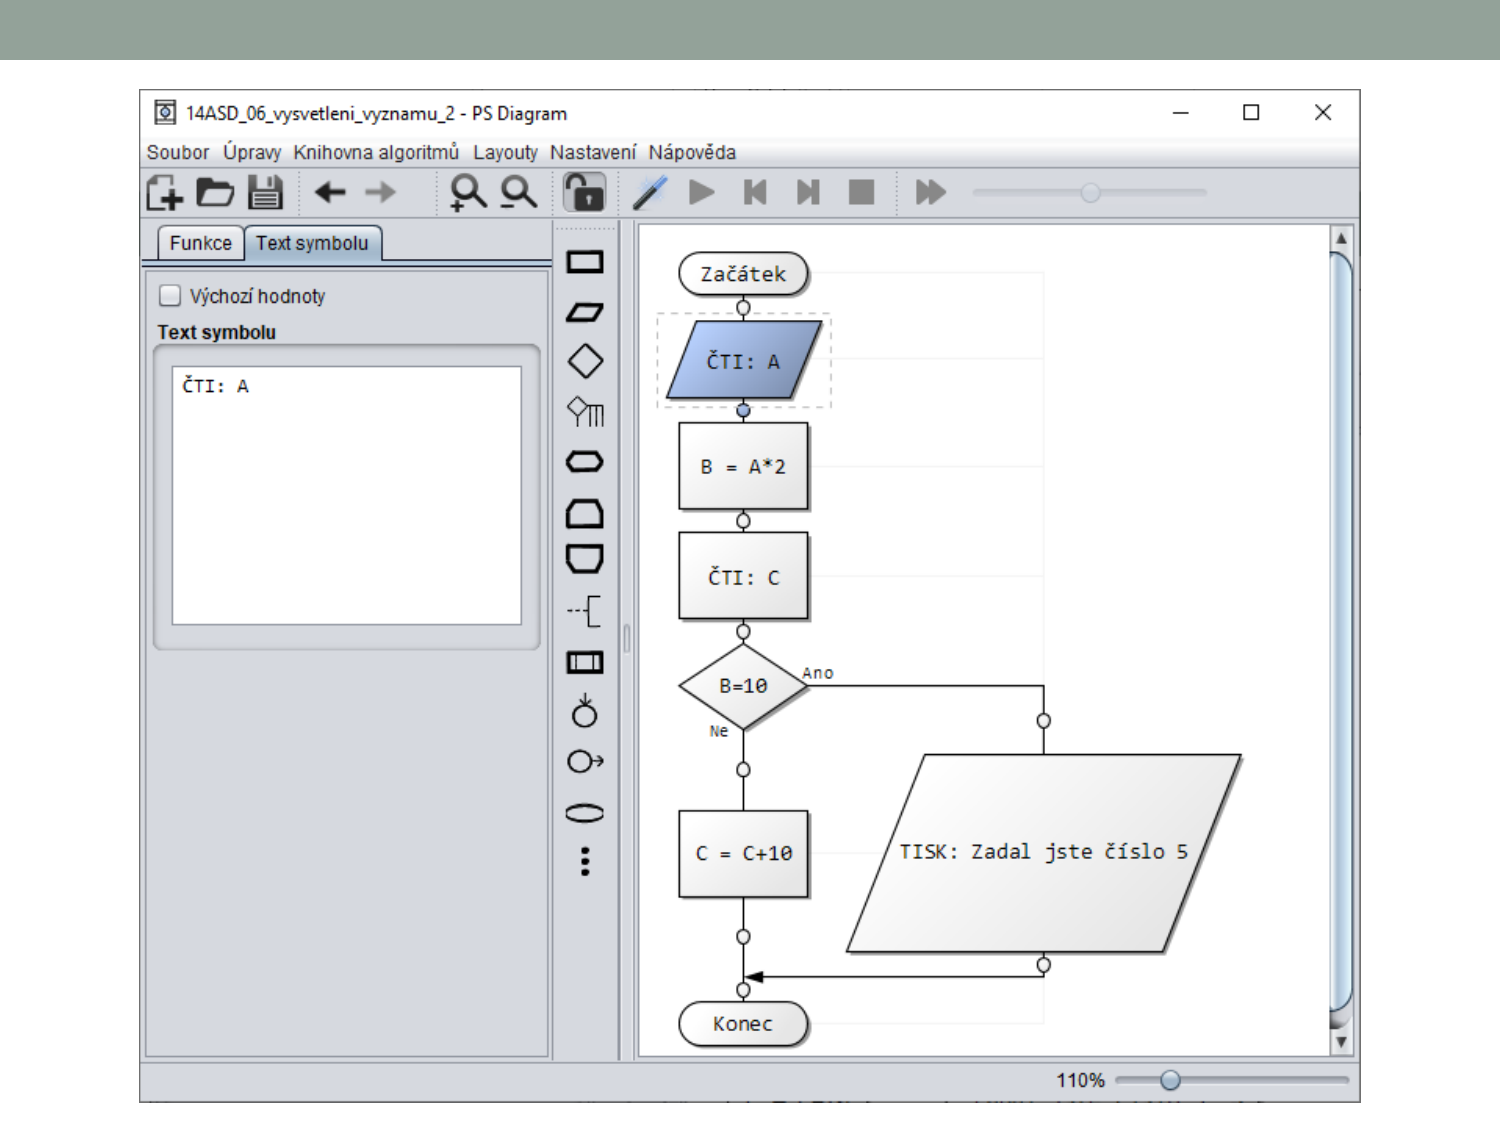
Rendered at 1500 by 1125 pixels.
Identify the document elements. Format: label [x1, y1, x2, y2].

picture [139, 89, 1361, 1103]
